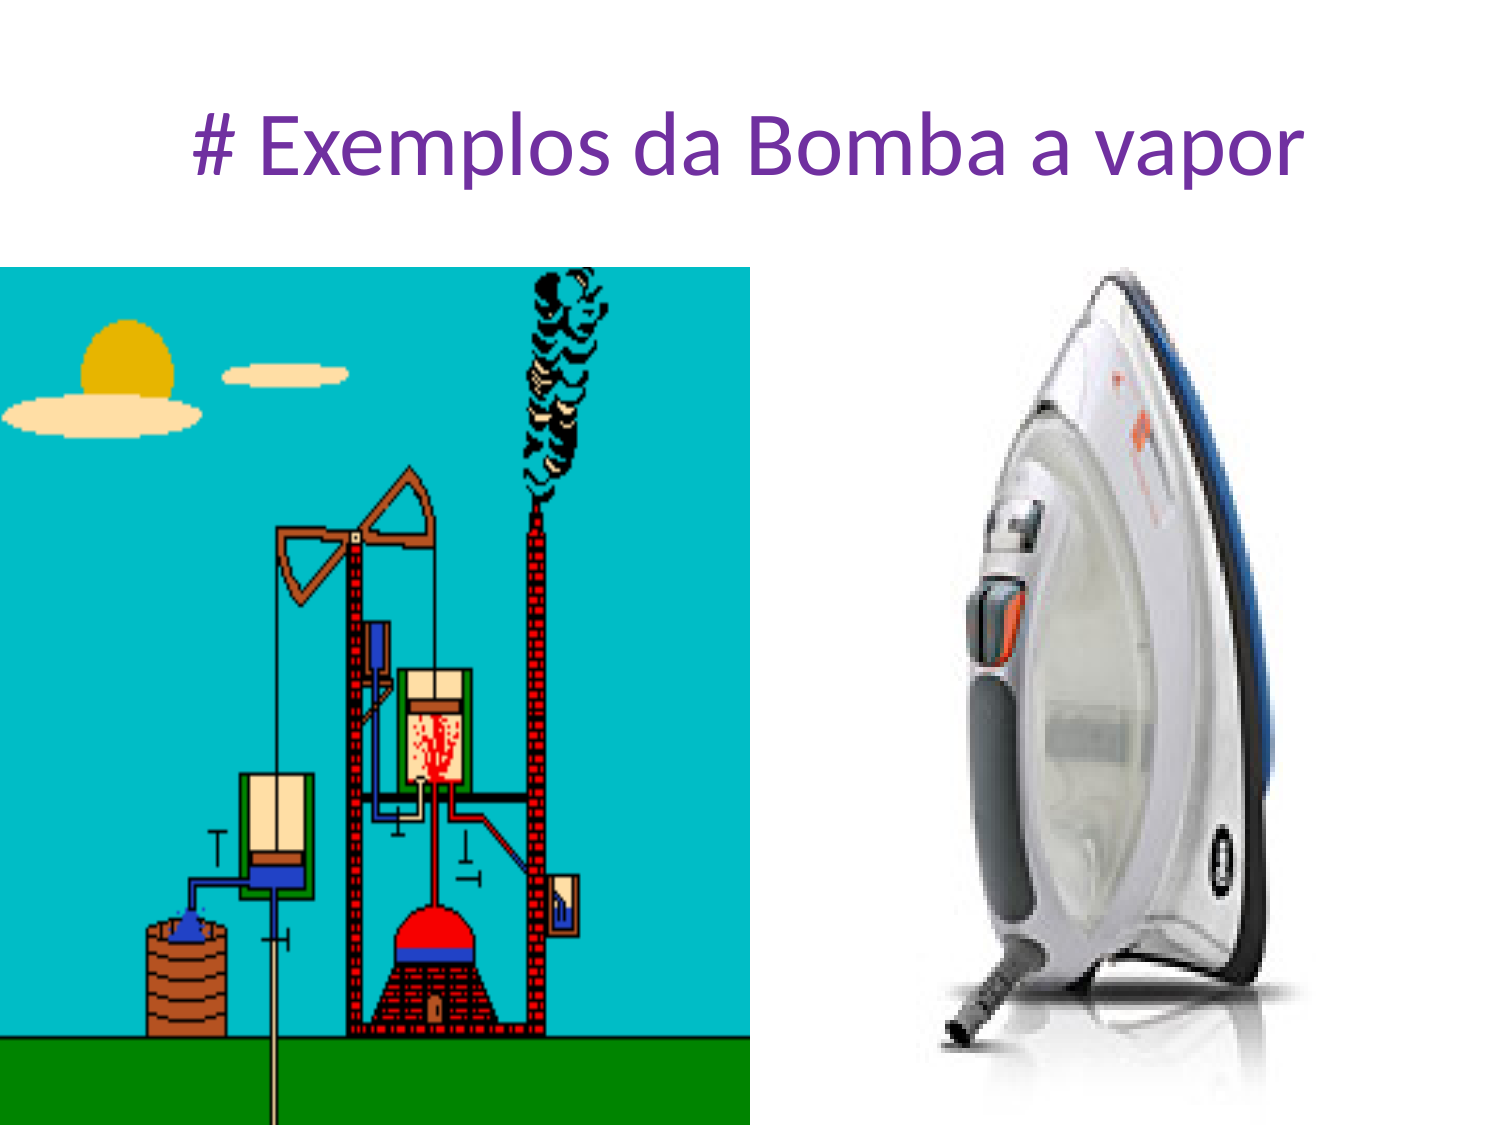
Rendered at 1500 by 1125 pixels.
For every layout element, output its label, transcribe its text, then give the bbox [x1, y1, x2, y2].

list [749, 266, 1500, 1125]
title # Exemplos da Bomba a vapor [75, 45, 1425, 233]
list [0, 266, 748, 1125]
